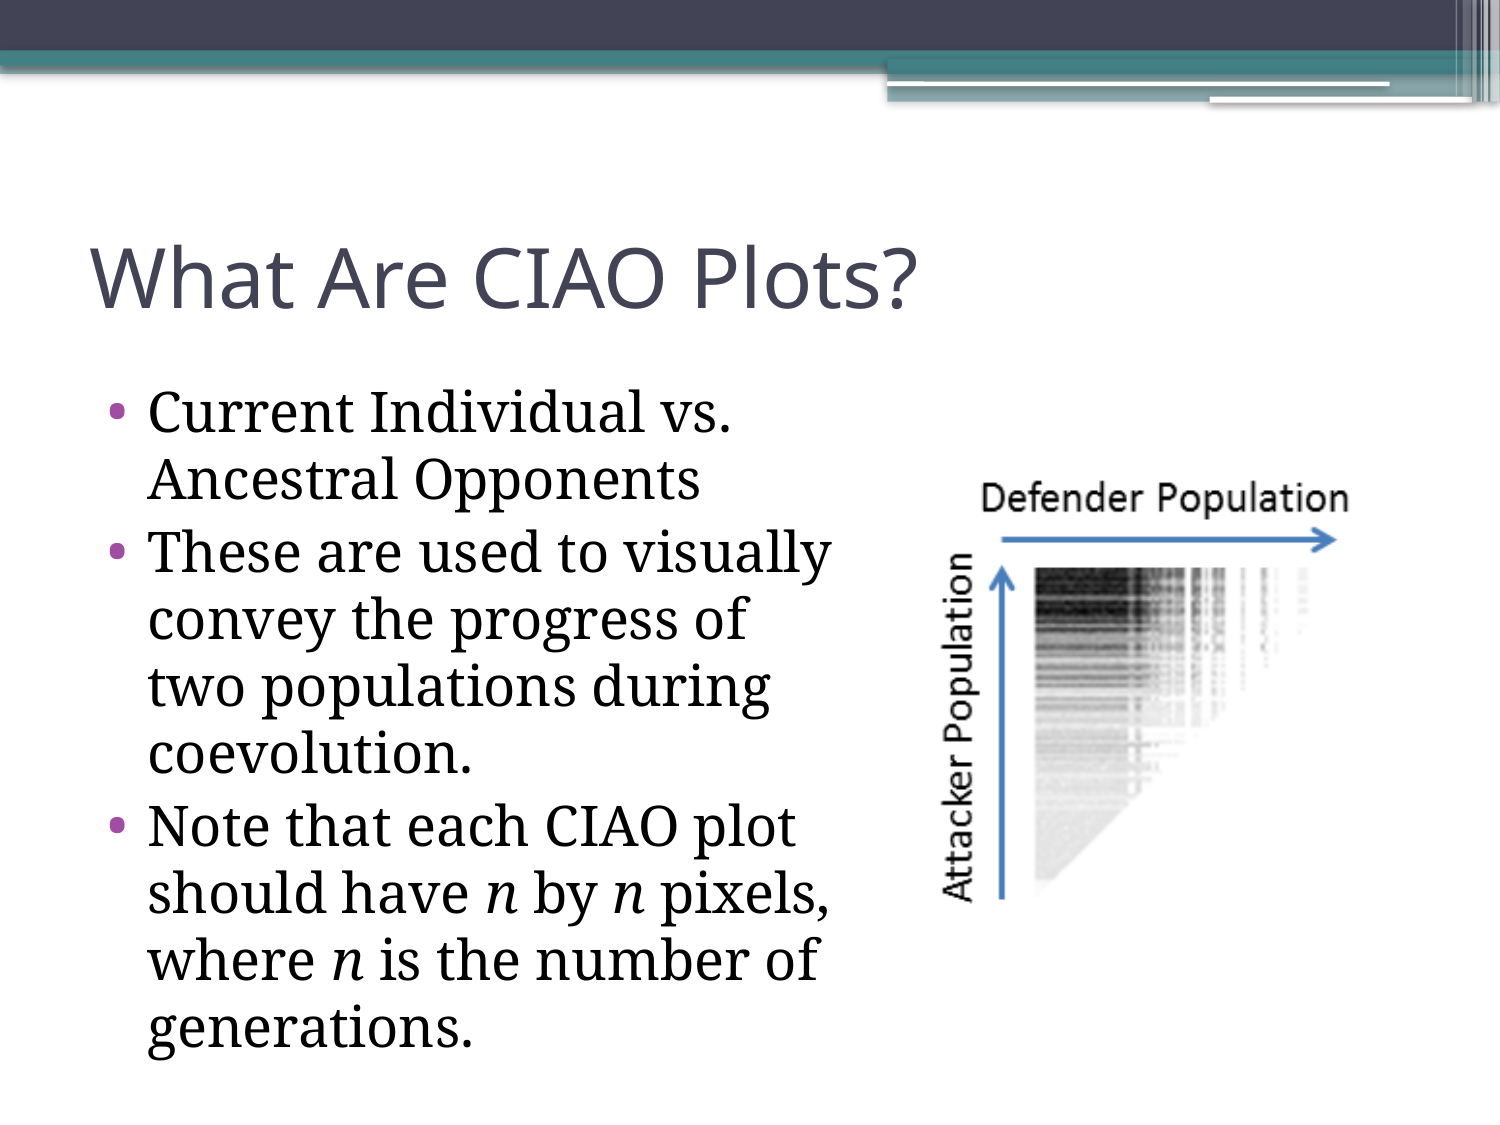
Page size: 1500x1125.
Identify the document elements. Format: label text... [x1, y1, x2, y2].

title What Are CIAO Plots? [75, 187, 1425, 363]
list Current Individual vs. Ancestral Opponents These are used to visually convey the progress of two populations during coevolution. Note that each CIAO plot should have n by n pixels, where n is the number of generations. [75, 368, 850, 1079]
picture [924, 462, 1388, 926]
